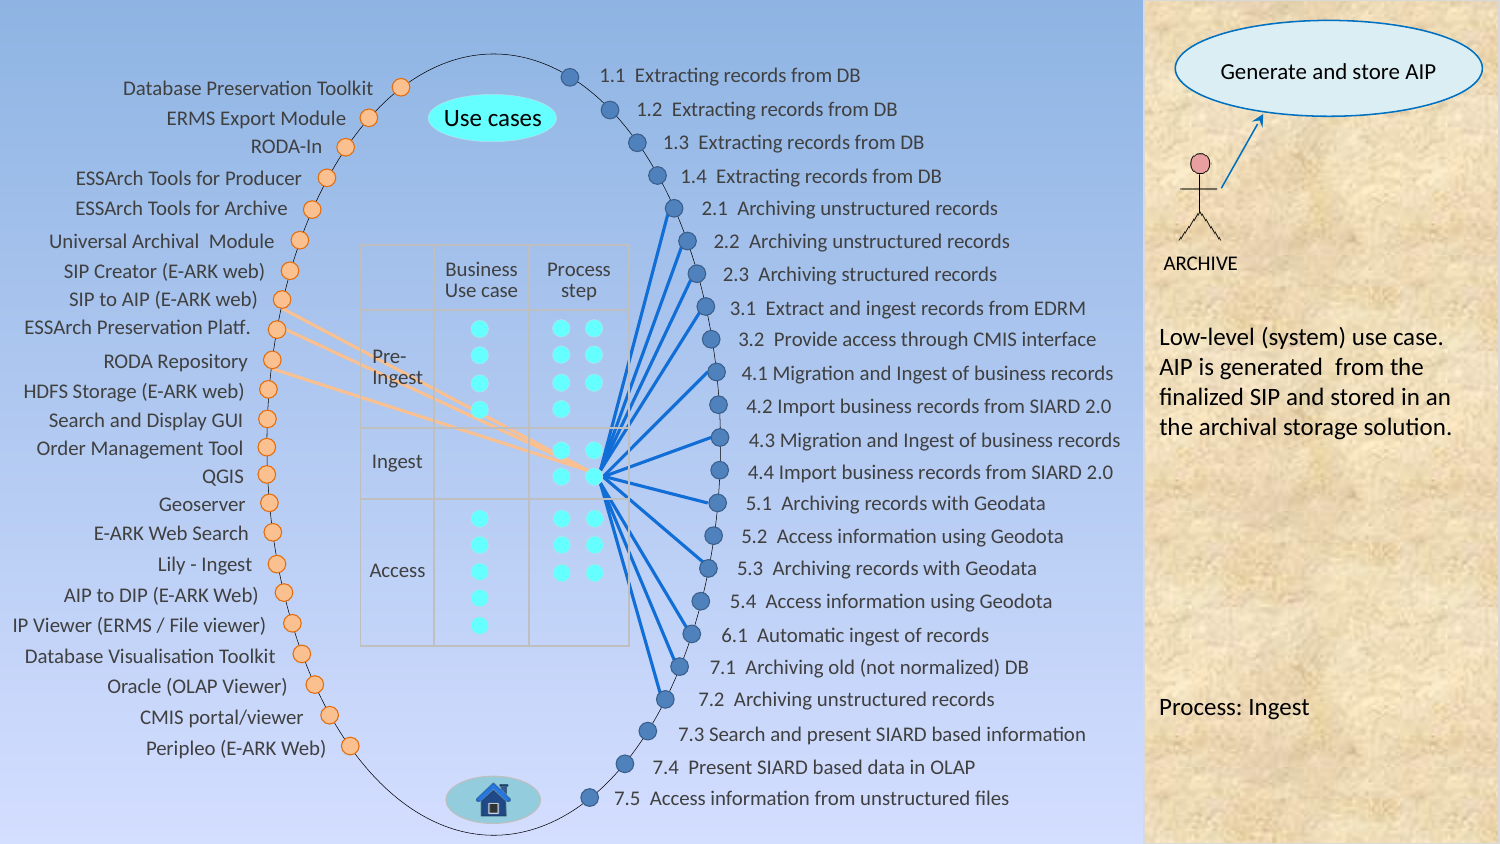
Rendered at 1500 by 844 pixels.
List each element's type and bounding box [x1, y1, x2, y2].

text_box [0, 376, 252, 405]
text_box [53, 345, 256, 374]
text_box [670, 718, 1106, 747]
text_box [72, 549, 260, 578]
text_box [722, 586, 1079, 615]
text_box [706, 226, 1106, 254]
text_box [592, 60, 945, 89]
text_box [702, 652, 1038, 681]
text_box [714, 619, 1004, 648]
text_box [0, 641, 283, 669]
text_box [49, 193, 295, 222]
text_box [0, 256, 273, 341]
text_box [133, 490, 252, 516]
text_box [31, 226, 282, 255]
text_box [715, 0, 1500, 844]
text_box [722, 293, 1106, 322]
text_box [0, 610, 274, 639]
text_box [119, 732, 334, 761]
text_box [645, 752, 1038, 781]
text_box [0, 162, 310, 191]
text_box [694, 193, 1106, 222]
text_box [116, 103, 354, 160]
text_box [691, 684, 1021, 712]
text_box [92, 671, 295, 700]
text_box [68, 518, 257, 547]
picture [1176, 151, 1225, 241]
text_box [673, 161, 1025, 189]
text_box [731, 554, 1080, 580]
text_box [255, 51, 1050, 838]
text_box [655, 127, 1016, 156]
text_box [177, 462, 250, 488]
text_box [20, 702, 311, 730]
text_box [735, 522, 1106, 548]
text_box [52, 579, 267, 608]
text_box [0, 435, 250, 461]
text_box [0, 407, 250, 433]
text_box [739, 489, 1087, 515]
text_box [629, 94, 1019, 122]
text_box [81, 73, 381, 102]
